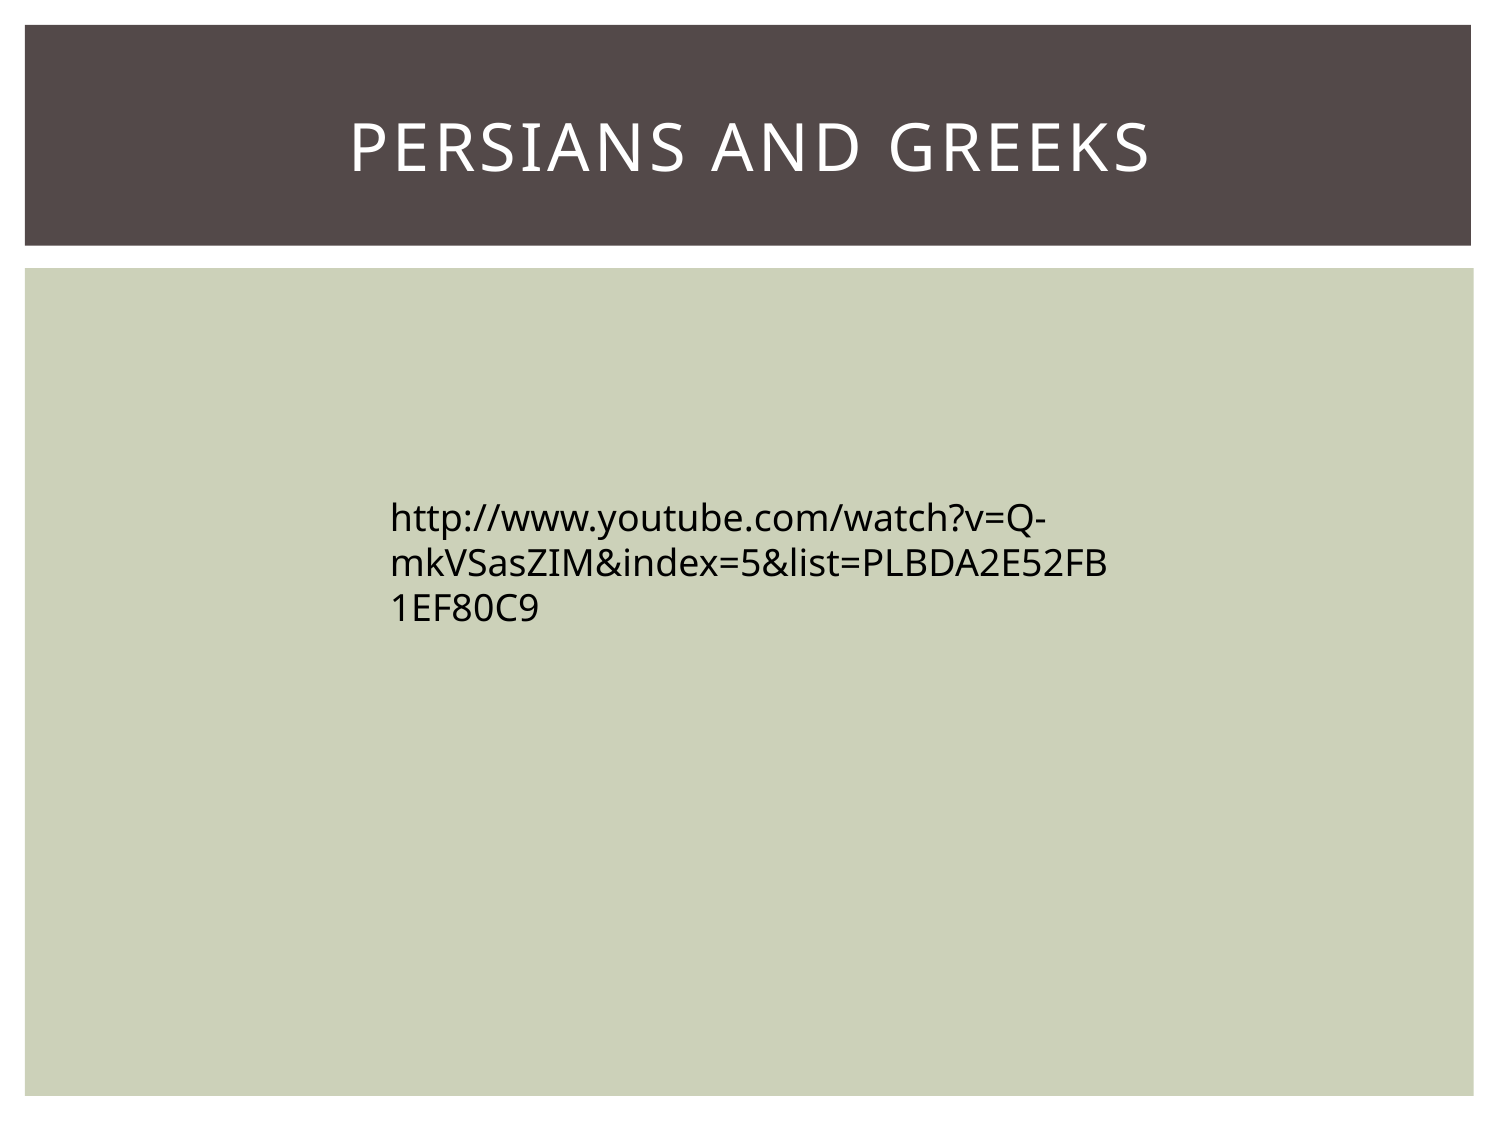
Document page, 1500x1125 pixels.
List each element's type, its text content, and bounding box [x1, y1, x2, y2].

text_box http://www.youtube.com/watch?v=Q-mkVSasZIM&index=5&list=PLBDA2E52FB1EF80C9 [374, 486, 1125, 637]
title Persians and greeks [62, 58, 1438, 232]
